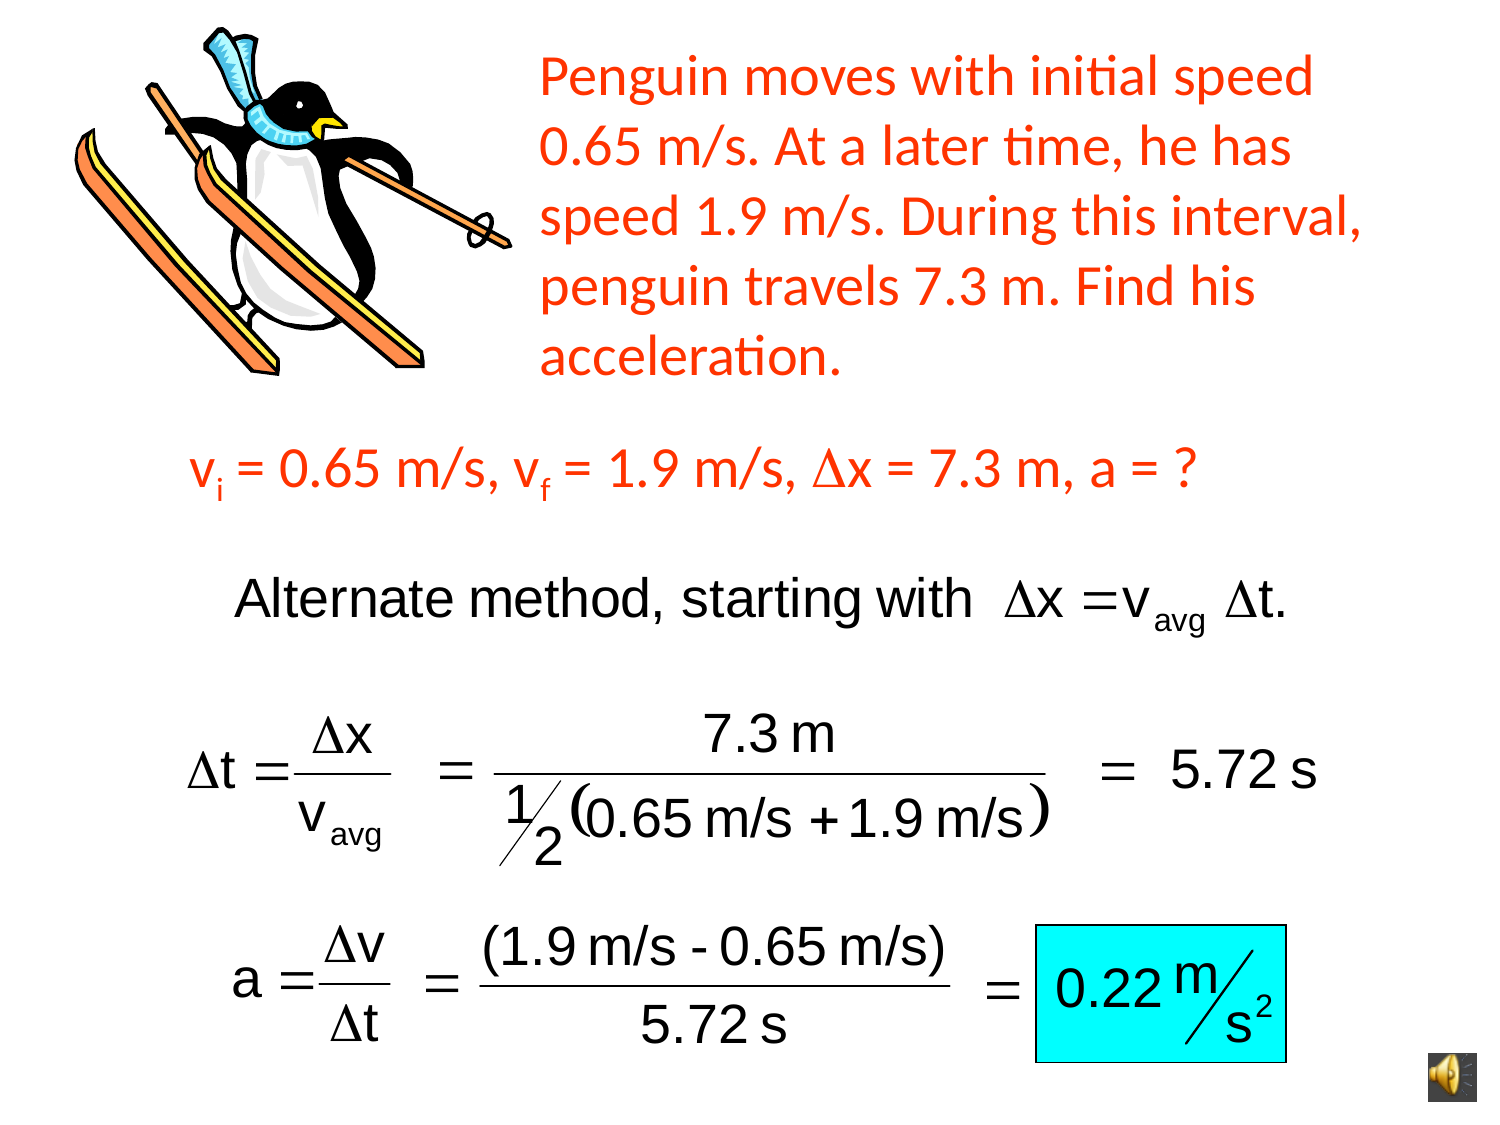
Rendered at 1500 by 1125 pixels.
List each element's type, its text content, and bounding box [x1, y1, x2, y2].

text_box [224, 562, 1297, 651]
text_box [973, 937, 1289, 1054]
picture [71, 24, 513, 380]
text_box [410, 699, 1056, 876]
picture [1427, 1052, 1478, 1103]
text_box Penguin moves with initial speed 0.65 m/s. At a later time, he has speed 1.9 m/s. During this interval, penguin travels 7.3 m. Find his acceleration. [525, 12, 1463, 413]
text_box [411, 912, 960, 1056]
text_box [1088, 737, 1326, 803]
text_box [178, 700, 402, 863]
text_box vi = 0.65 m/s, vf = 1.9 m/s, Dx = 7.3 m, a = ? [174, 412, 1363, 525]
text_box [224, 909, 402, 1054]
text_box [1035, 924, 1286, 935]
